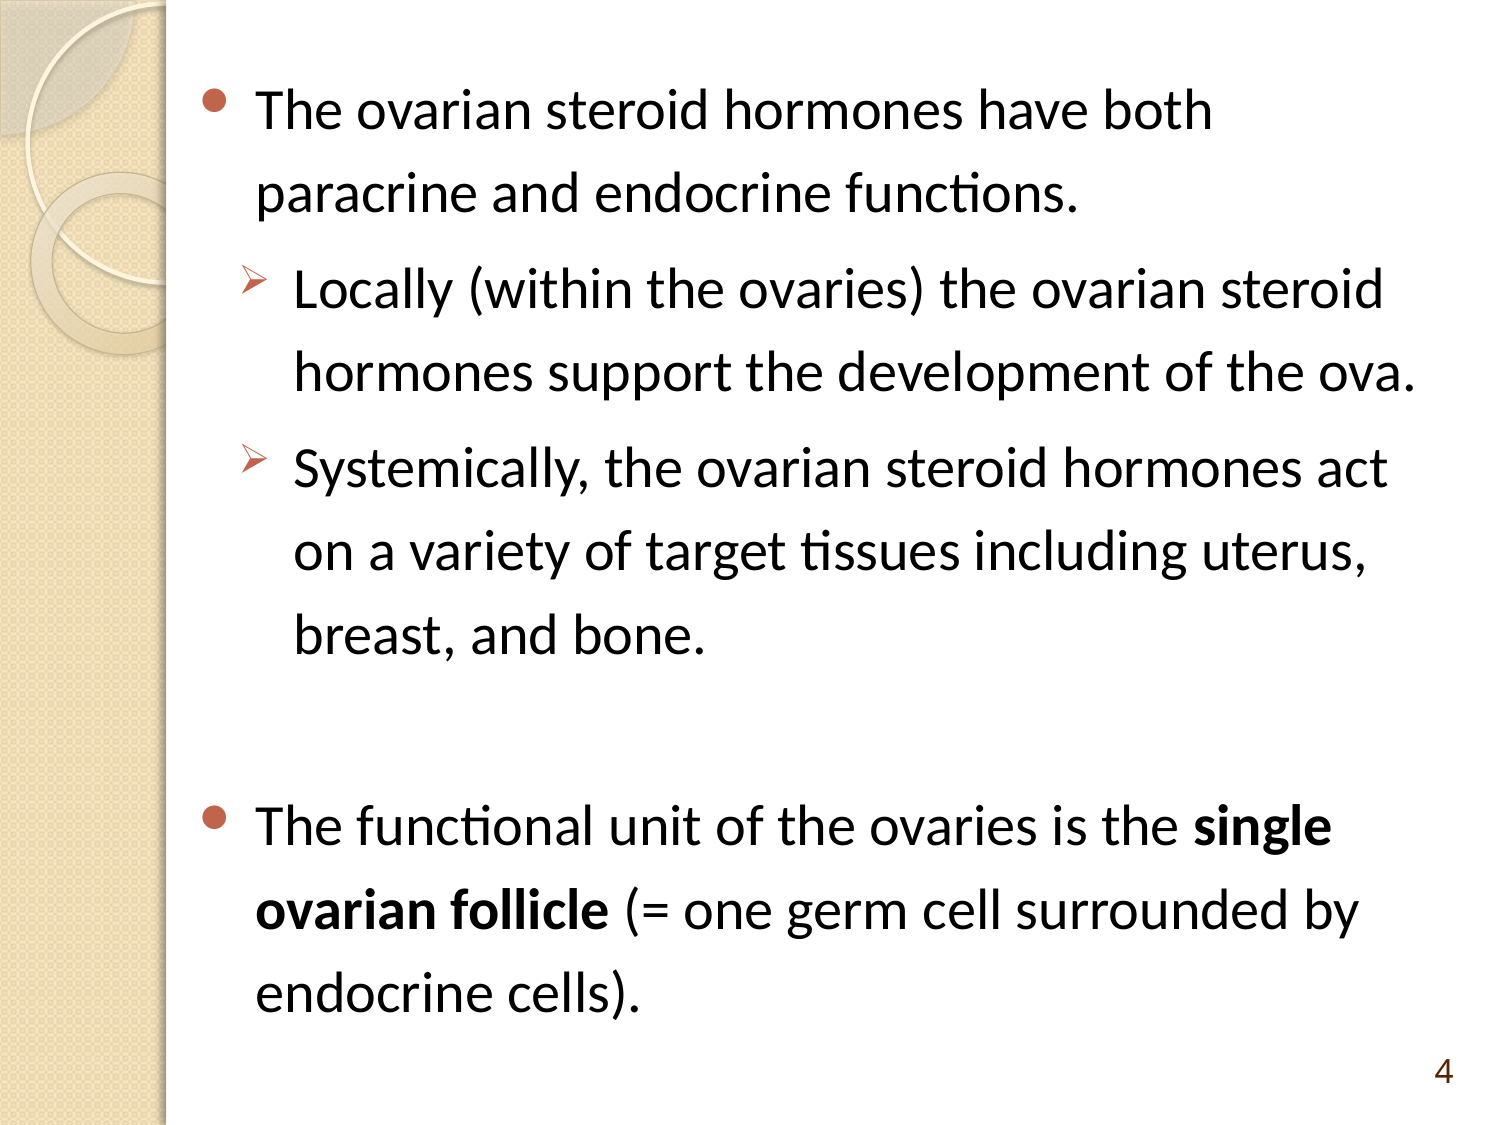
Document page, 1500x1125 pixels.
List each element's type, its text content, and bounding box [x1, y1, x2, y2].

slide_number 4 [1400, 1025, 1488, 1104]
list The ovarian steroid hormones have both paracrine and endocrine functions. Locally (within the ovaries) the ovarian steroid hormones support the development of the ova. Systemically, the ovarian steroid hormones act on a variety of target tissues including uterus, breast, and bone. The functional unit of the ovaries is the single ovarian follicle (= one germ cell surrounded by endocrine cells). [184, 50, 1450, 1088]
